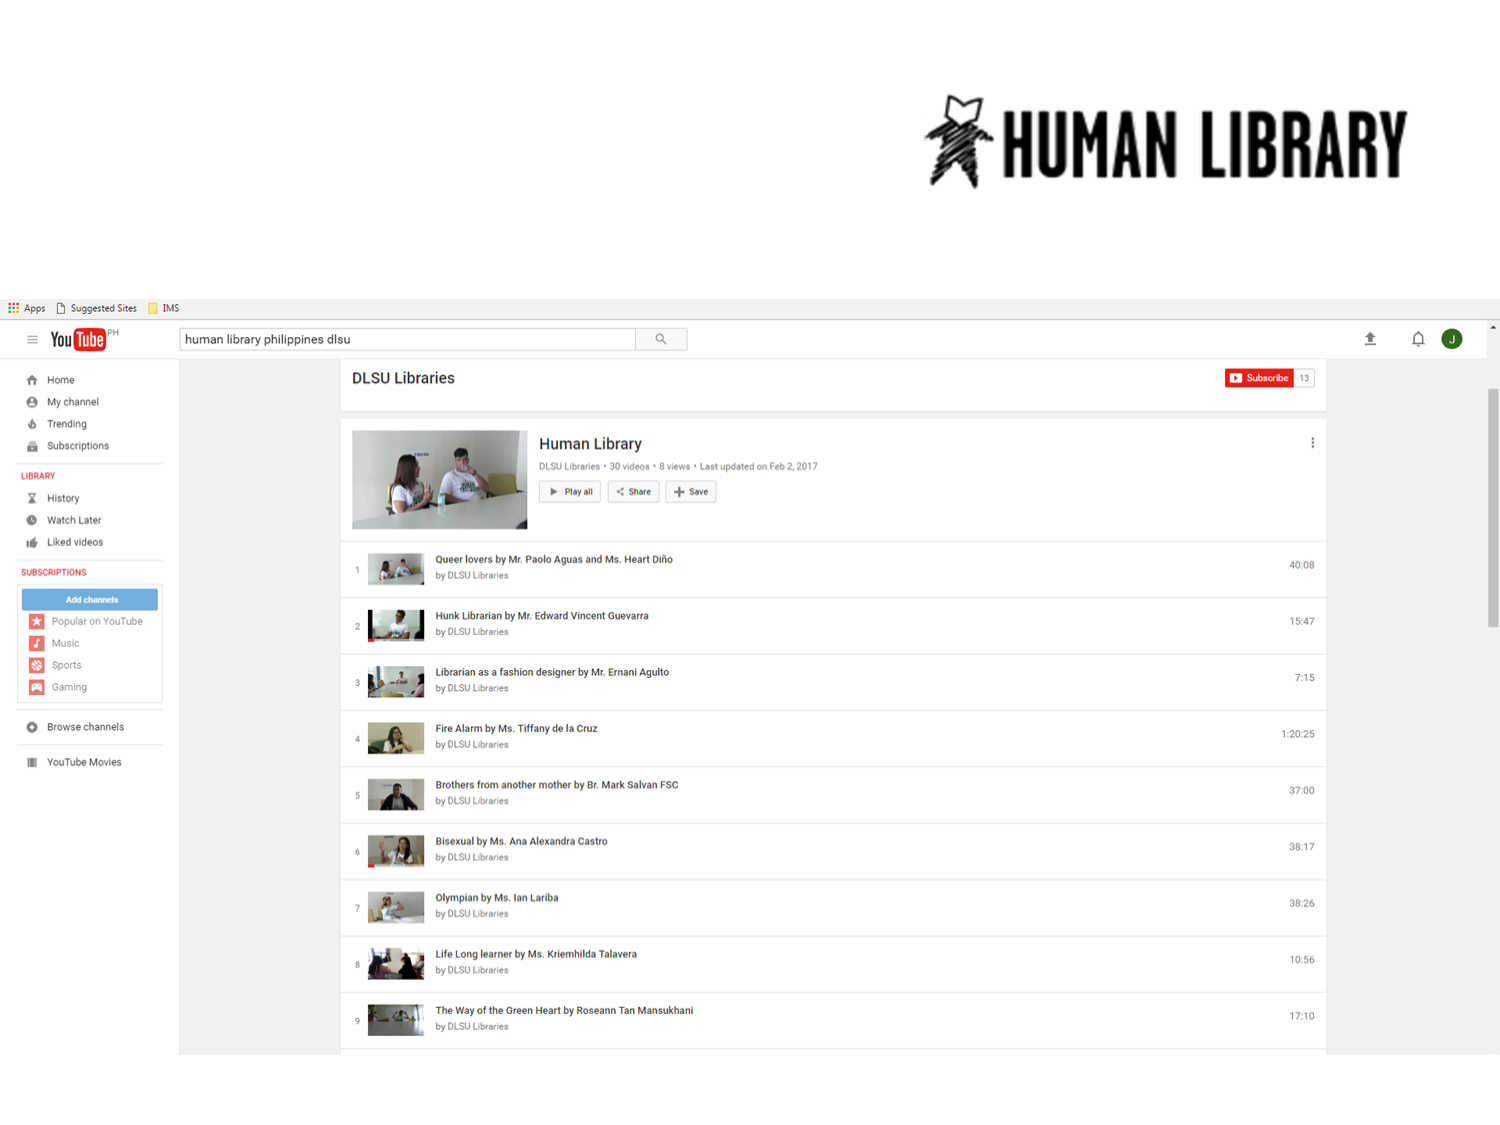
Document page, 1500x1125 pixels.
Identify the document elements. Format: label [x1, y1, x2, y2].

picture [917, 62, 1415, 221]
picture [0, 299, 1500, 1055]
